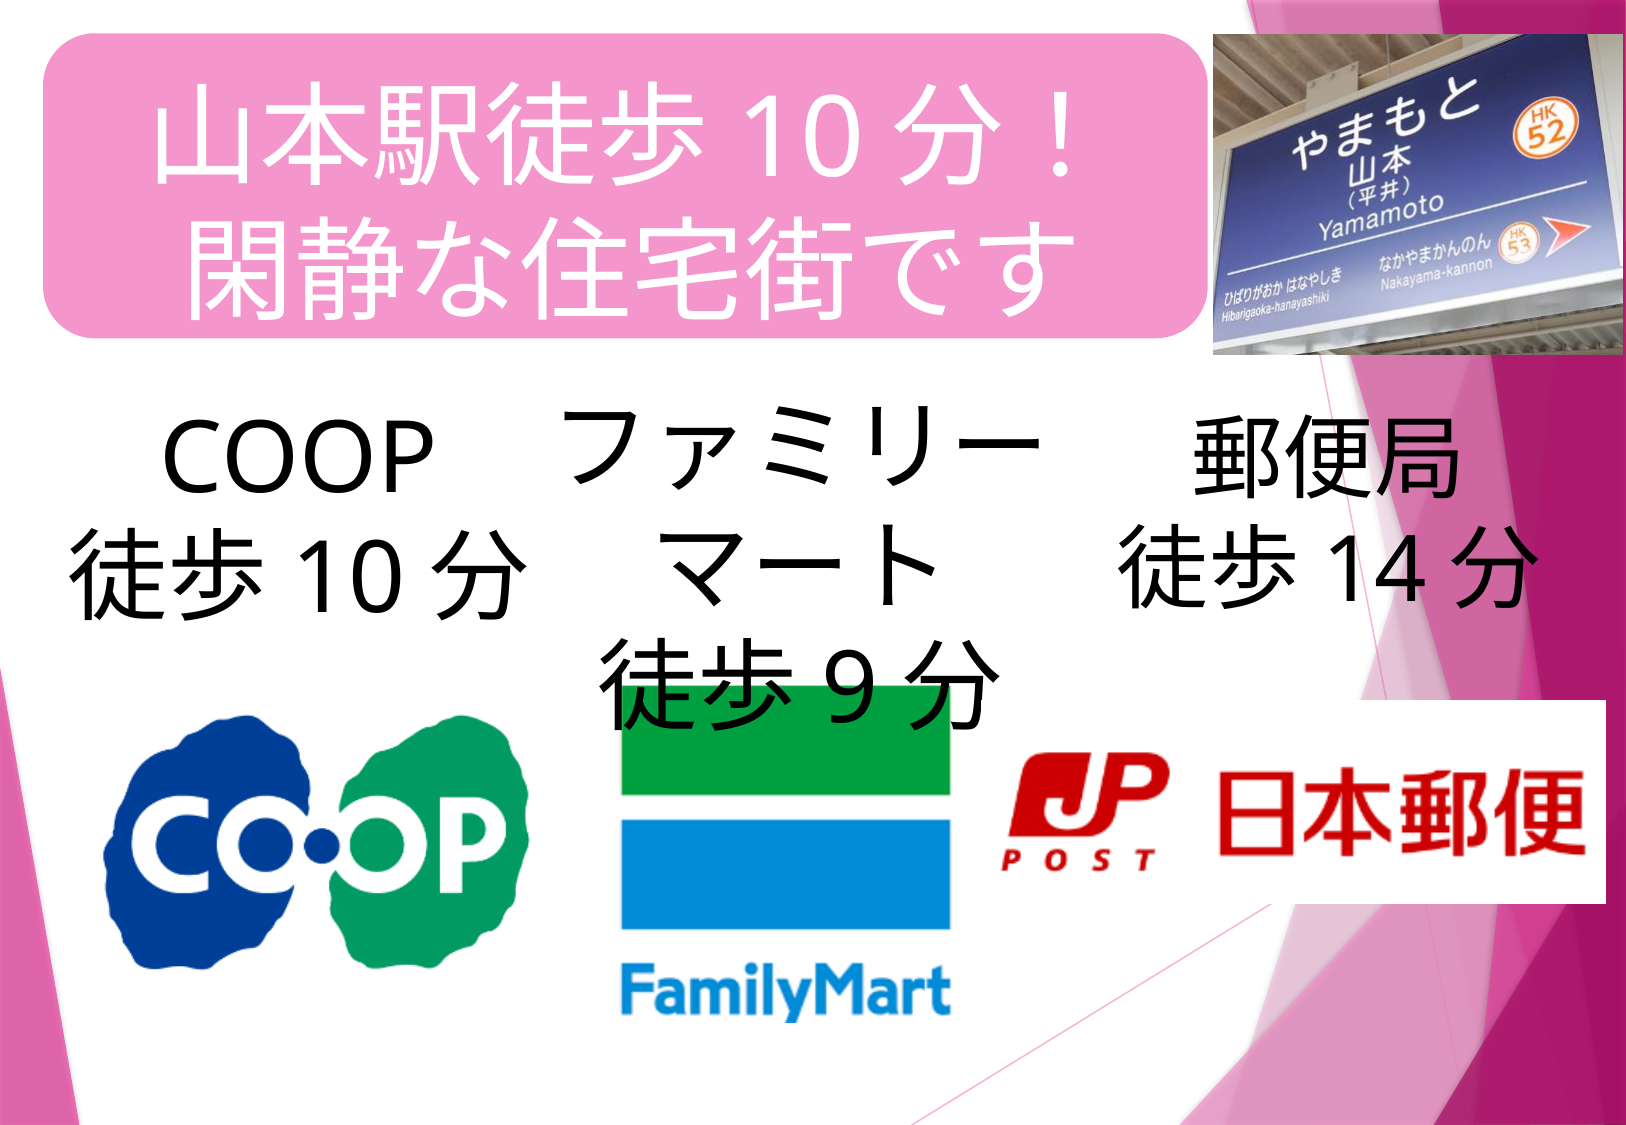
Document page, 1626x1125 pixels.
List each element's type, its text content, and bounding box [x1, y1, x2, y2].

list [110, 542, 1260, 904]
text_box [43, 222, 1208, 339]
picture [66, 664, 558, 1041]
text_box [52, 33, 1199, 56]
picture [604, 681, 1606, 1024]
title 山本駅徒歩10分！ 閑静な住宅街です [0, 56, 1208, 222]
text_box 郵便局 徒歩14分 [1099, 394, 1559, 559]
picture [1213, 34, 1623, 355]
text_box COOP 徒歩10分 [0, 386, 598, 654]
text_box ファミリーマート 徒歩9分 [501, 376, 1099, 542]
